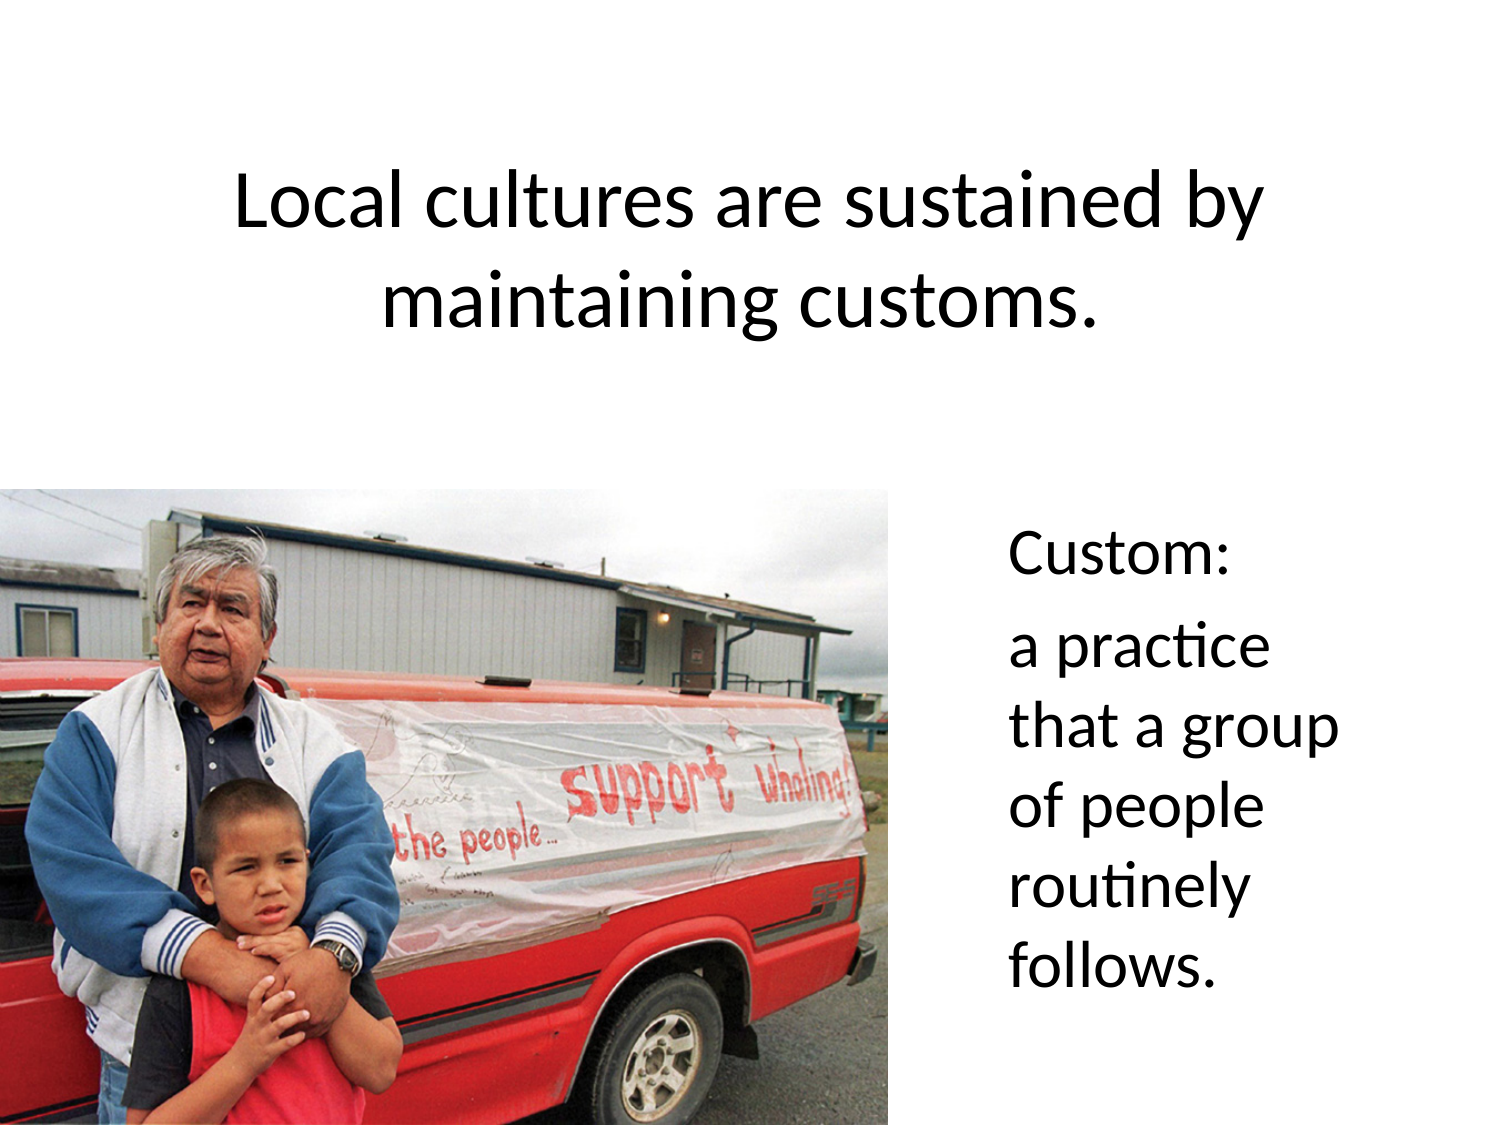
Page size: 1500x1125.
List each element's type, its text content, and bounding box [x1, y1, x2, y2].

title Local cultures are sustained by maintaining customs. [74, 149, 1426, 338]
picture [0, 489, 888, 1125]
list Custom: a practice that a group of people routinely follows. [937, 499, 1376, 1068]
